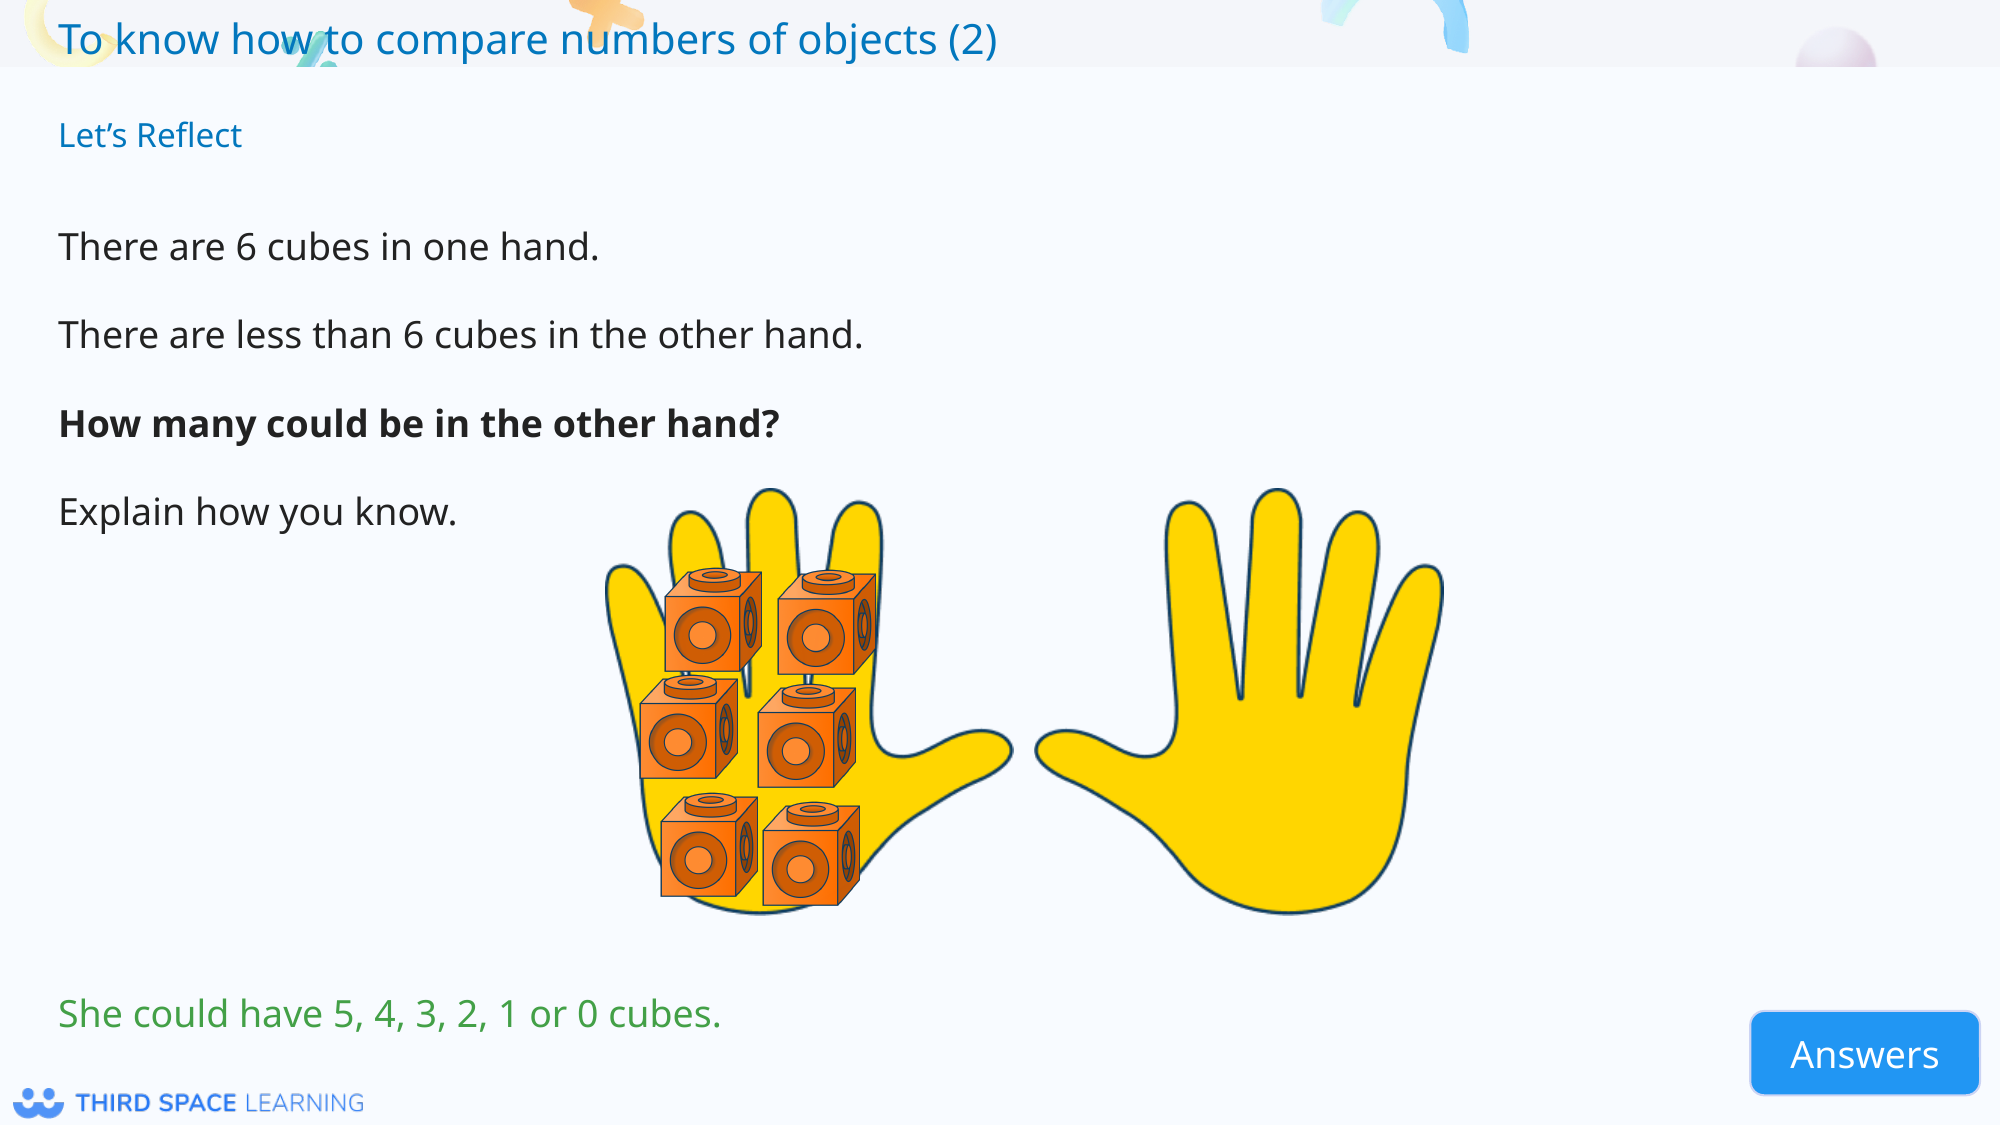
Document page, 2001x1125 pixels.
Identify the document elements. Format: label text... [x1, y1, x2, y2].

picture [13, 1088, 365, 1119]
picture [604, 488, 1014, 916]
picture [1034, 488, 1444, 916]
text_box Answers [1750, 1010, 1981, 1096]
list Let’s Reflect [43, 107, 489, 177]
list There are 6 cubes in one hand. There are less than 6 cubes in the other hand. How many could be in the other hand? Explain how you know. [43, 192, 1969, 563]
text_box She could have 5, 4, 3, 2, 1 or 0 cubes. [43, 982, 1691, 1043]
picture [0, 0, 2000, 67]
